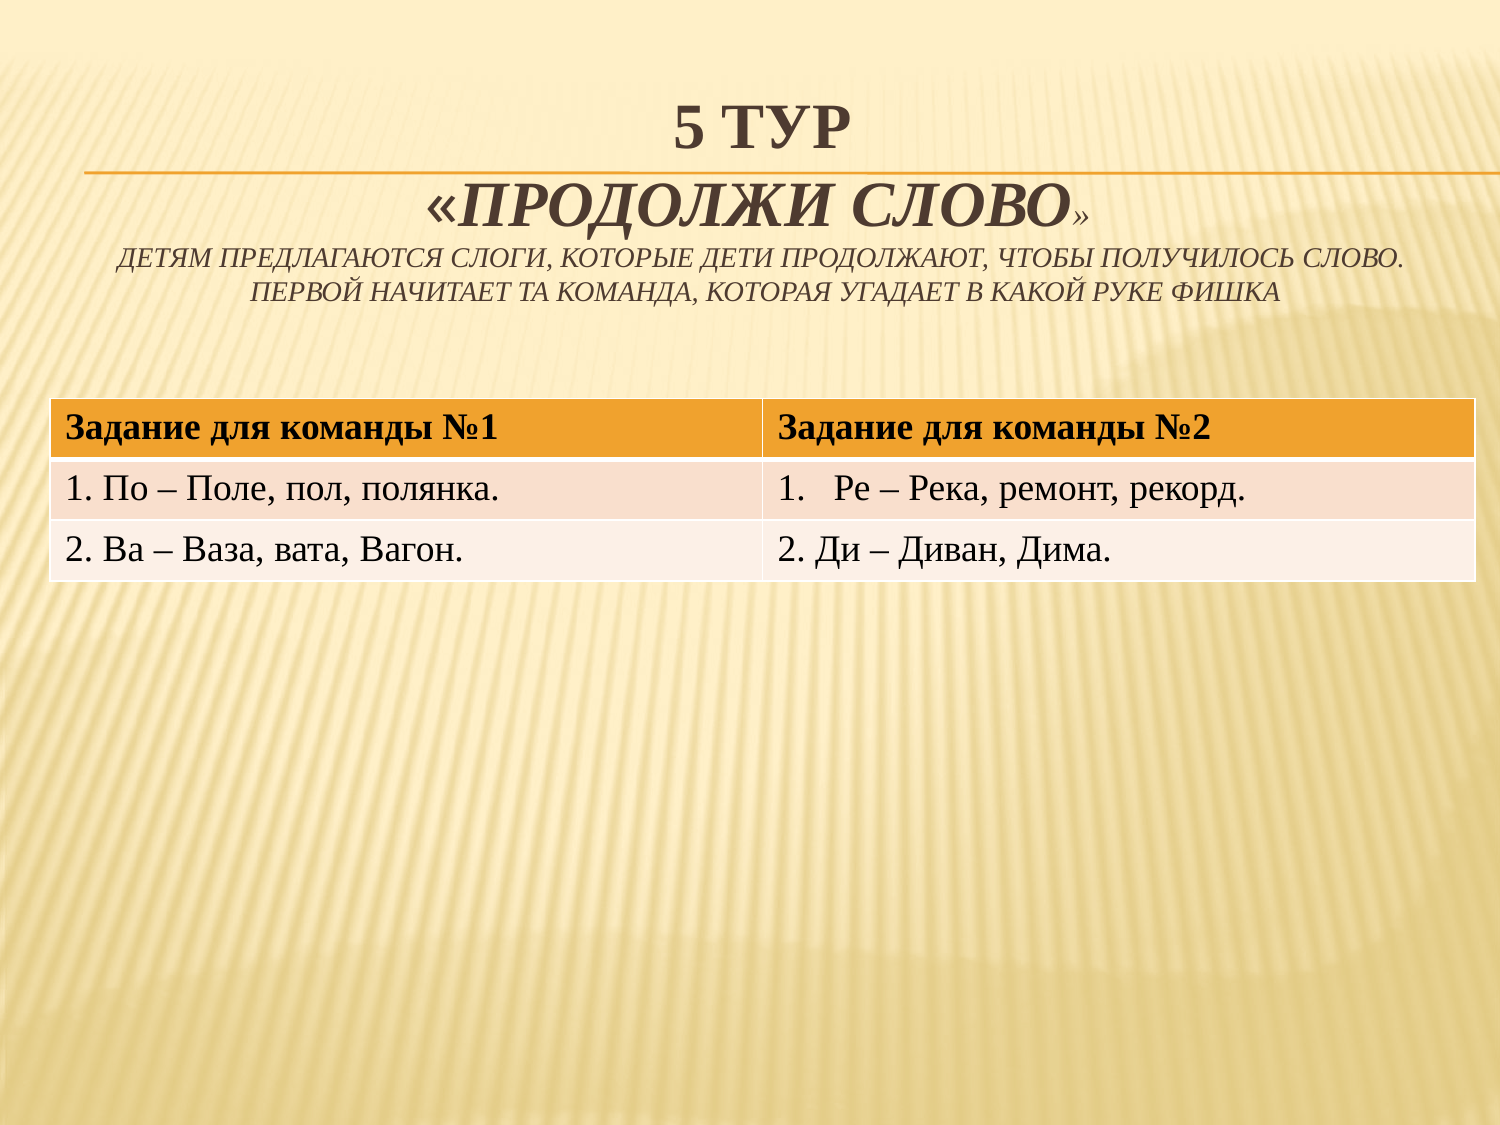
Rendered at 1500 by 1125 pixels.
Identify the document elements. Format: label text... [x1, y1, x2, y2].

table_cell Ре – Река, ремонт, рекорд. [763, 462, 1474, 519]
table_header Задание для команды №2 [763, 399, 1474, 457]
table_cell 2. Ди – Диван, Дима. [763, 521, 1474, 580]
title 5 тур «Продолжи слово» Детям предлагаются слоги, которые дети продолжают, чтобы получилось слово. Первой начитает та команда, которая угадает в какой руке фишка [50, 75, 1475, 317]
table_cell 2. Ва – Ваза, вата, Вагон. [51, 521, 762, 580]
table_header Задание для команды №1 [51, 399, 762, 457]
table_cell 1. По – Поле, пол, полянка. [51, 462, 762, 519]
